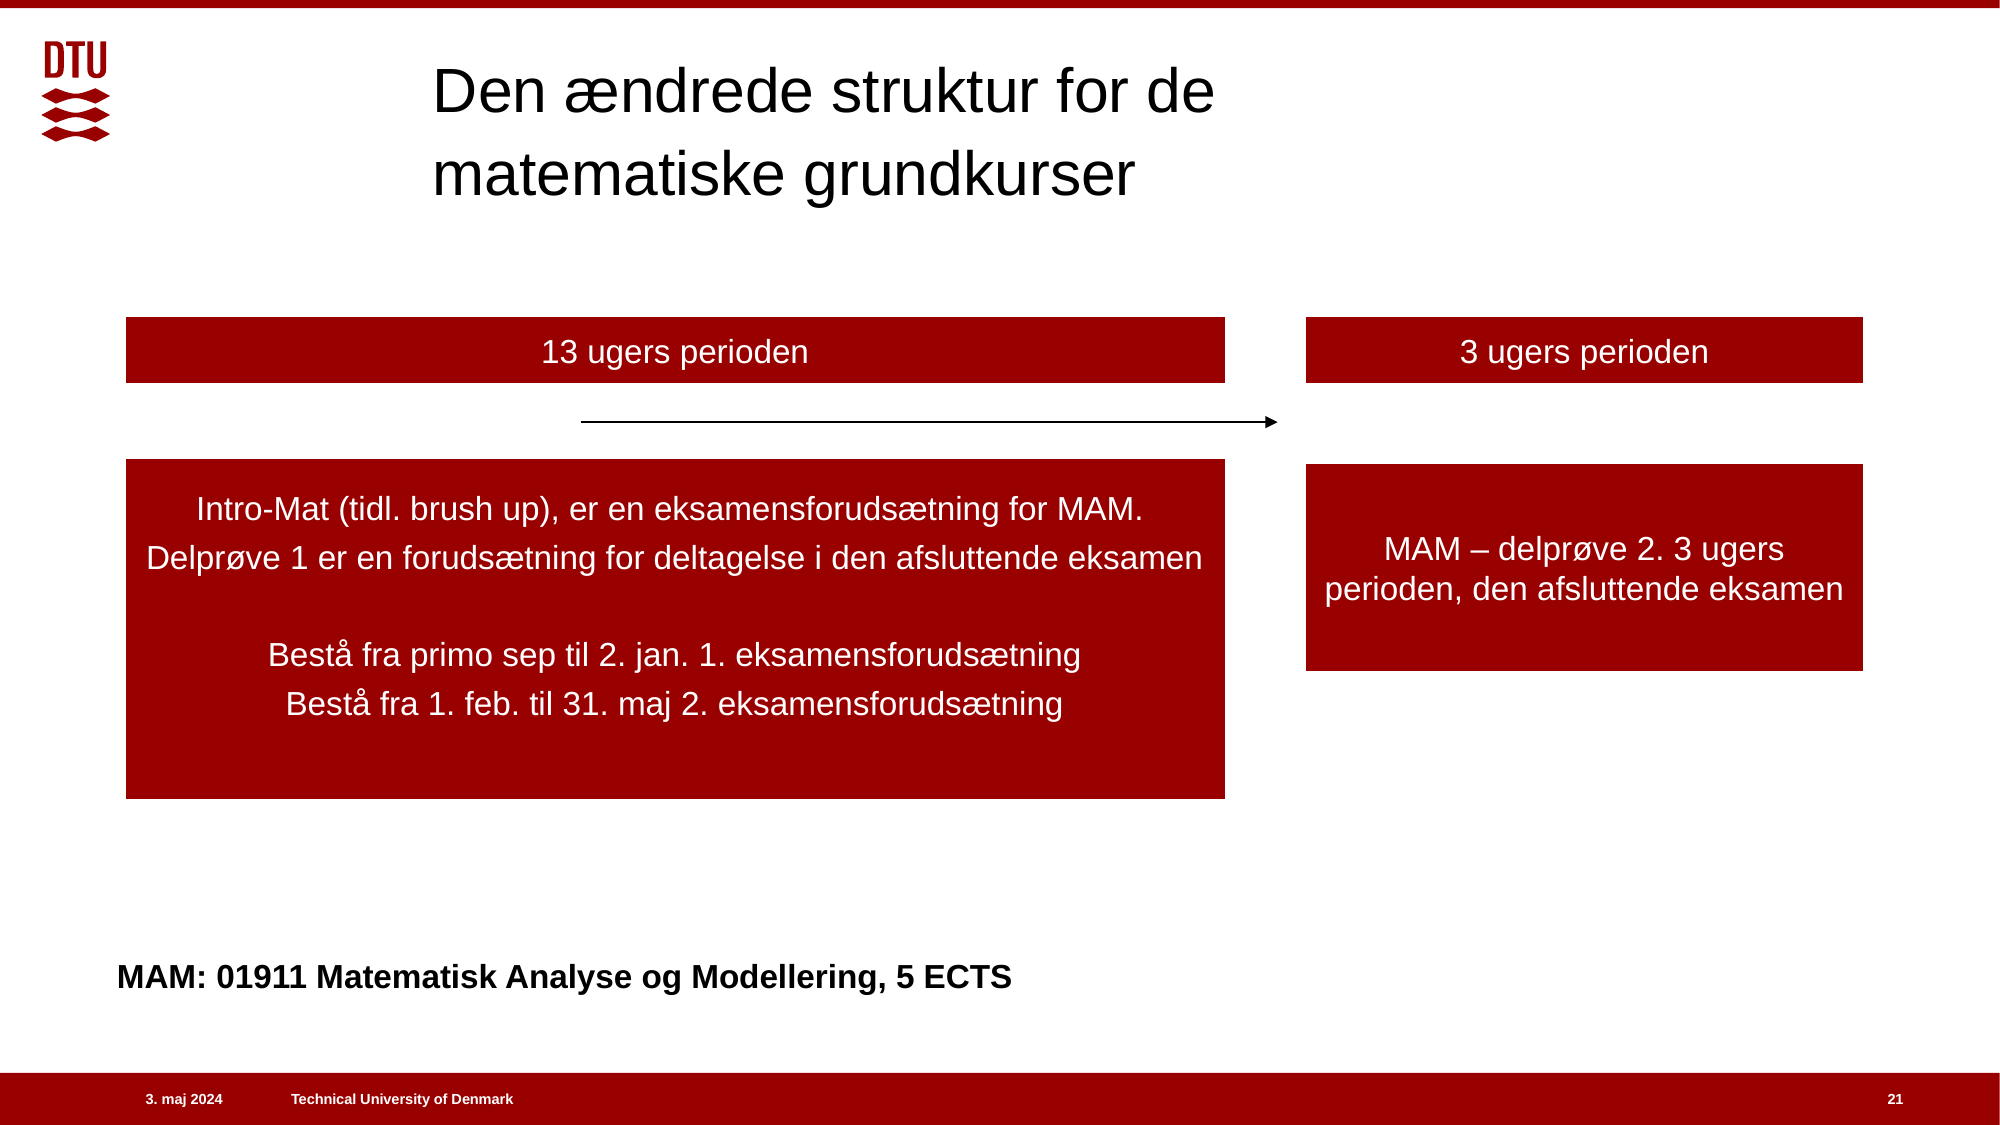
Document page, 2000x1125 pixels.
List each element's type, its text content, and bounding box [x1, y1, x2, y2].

text_box 13 ugers perioden [126, 317, 1225, 383]
text_box MAM: 01911 Matematisk Analyse og Modellering, 5 ECTS [102, 958, 1103, 1002]
text_box Intro-Mat (tidl. brush up), er en eksamensforudsætning for MAM. Delprøve 1 er en forudsætning for deltagelse i den afsluttende eksamen Bestå fra primo sep til 2. jan. 1. eksamensforudsætning Bestå fra 1. feb. til 31. maj 2. eksamensforudsætning [126, 459, 1225, 799]
subtitle Den ændrede struktur for de matematiske grundkurser [432, 30, 1331, 291]
text_box MAM – delprøve 2. 3 ugers perioden, den afsluttende eksamen [1307, 464, 1863, 671]
text_box 3 ugers perioden [1307, 317, 1863, 383]
slide_number 21 [1887, 1073, 1959, 1125]
slide_number 3. maj 2024 [41, 1073, 223, 1125]
